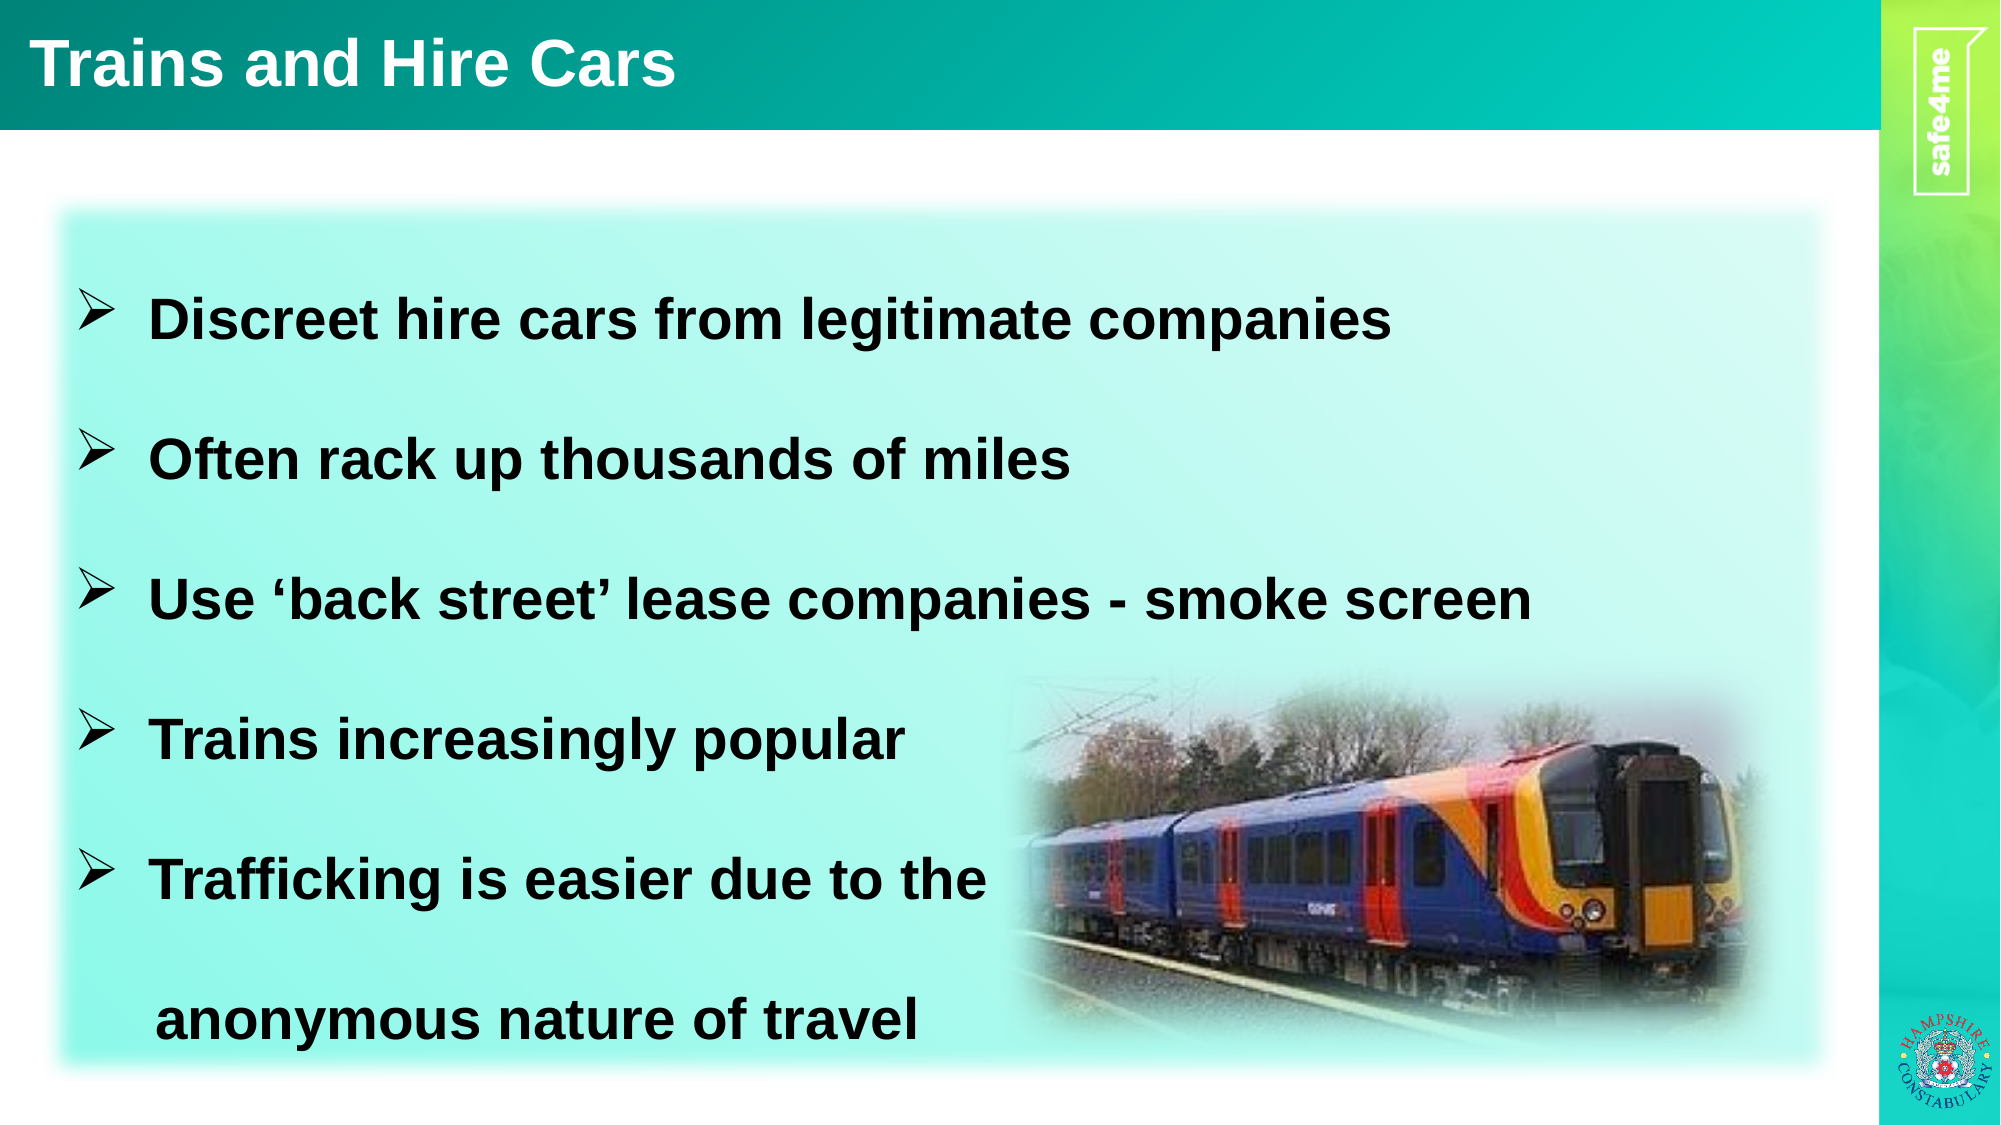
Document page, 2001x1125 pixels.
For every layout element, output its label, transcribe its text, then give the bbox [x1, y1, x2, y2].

text_box Discreet hire cars from legitimate companies Often rack up thousands of miles Use ‘back street’ lease companies - smoke screen Trains increasingly popular Trafficking is easier due to the anonymous nature of travel [77, 226, 1808, 1052]
title Powder Cocaine [55, 204, 1830, 1074]
text_box The Children Commissioner for England estimated 46,000 children were involved in criminal gangs in the UK in 2017 [73, 222, 1813, 1056]
picture [0, 0, 2000, 1125]
title Trains and Hire Cars [0, 0, 1882, 130]
